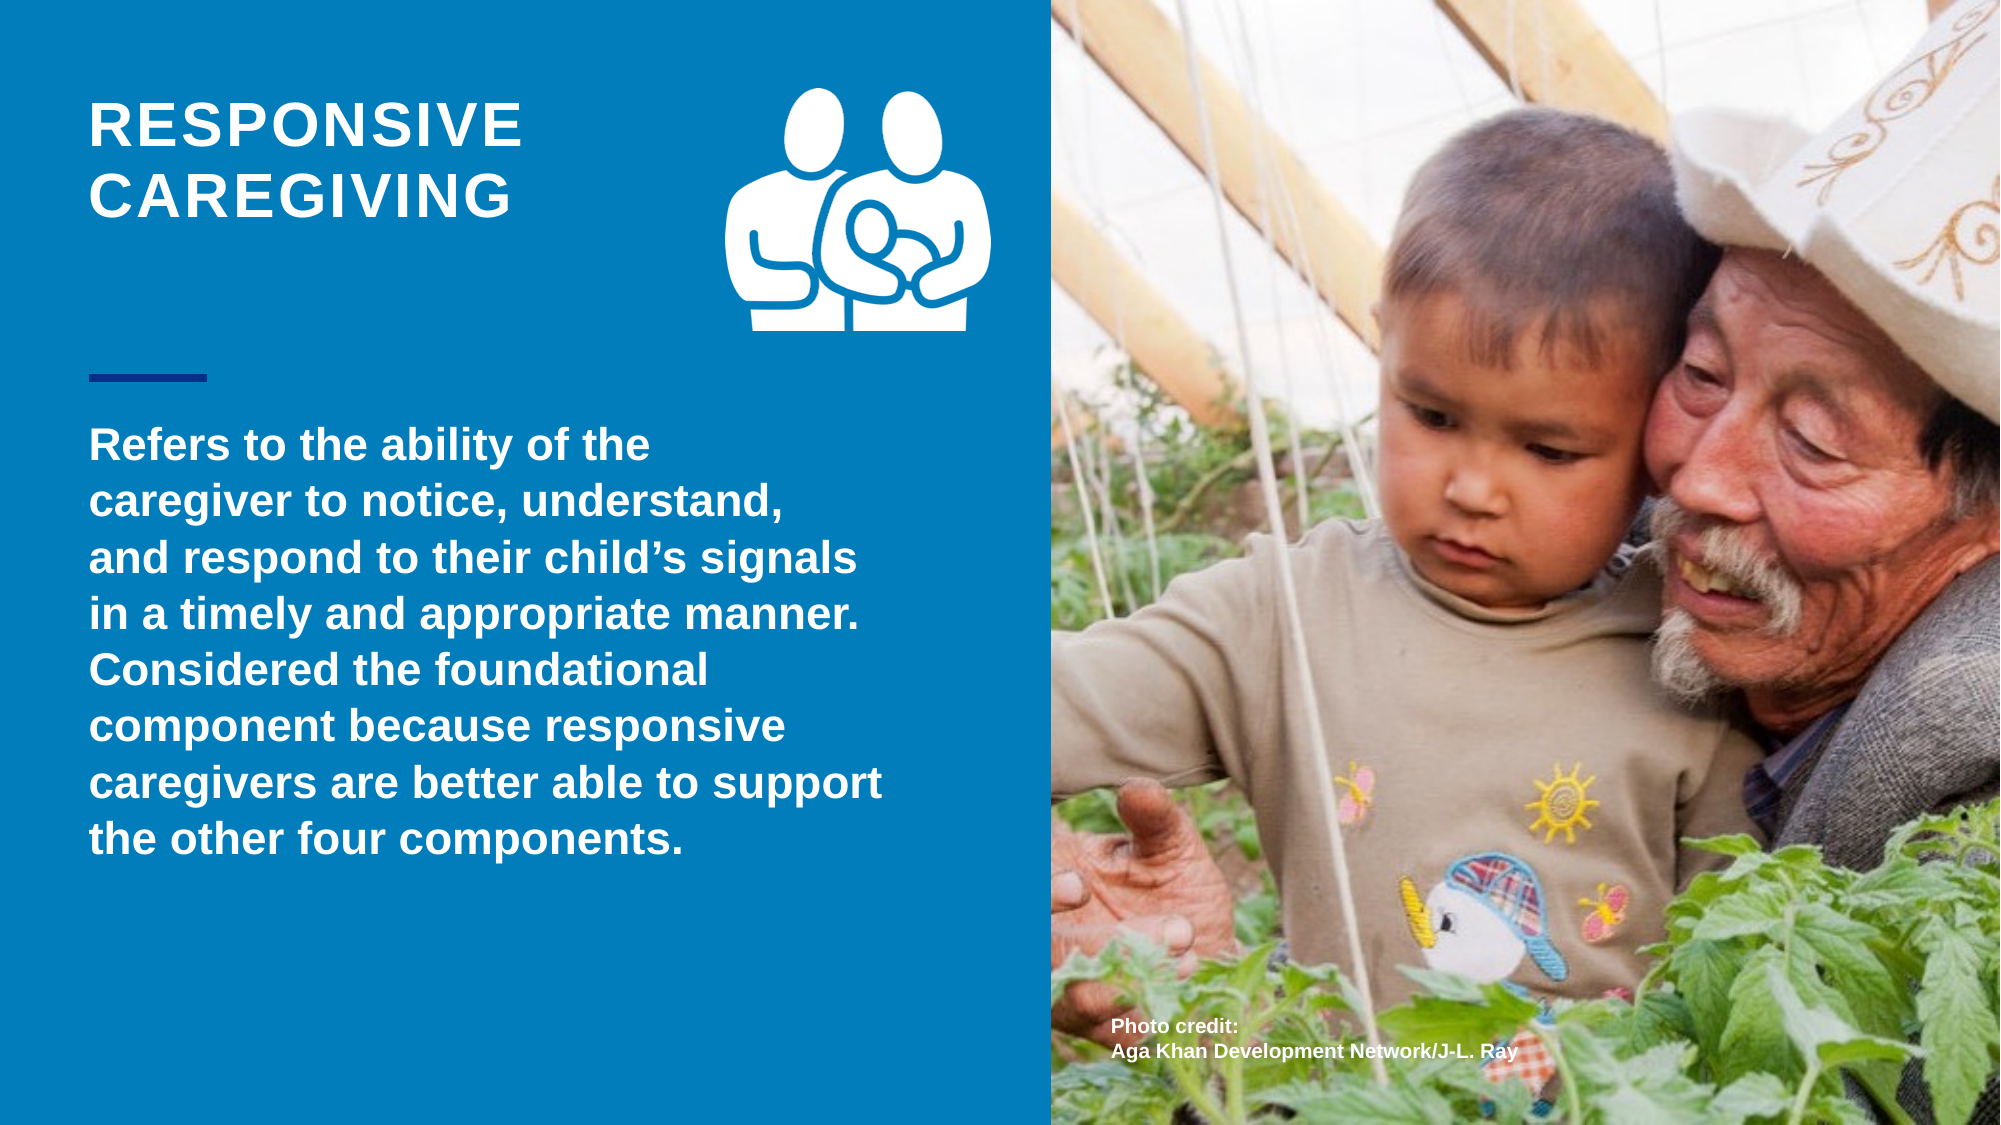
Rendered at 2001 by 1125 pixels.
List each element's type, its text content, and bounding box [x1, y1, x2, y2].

title RESPONSIVE CAREGIVING [88, 88, 621, 266]
picture [751, 280, 844, 330]
picture [884, 238, 932, 281]
picture [785, 89, 844, 172]
picture [726, 170, 846, 301]
picture [853, 290, 966, 330]
picture [821, 170, 990, 299]
picture [882, 92, 942, 175]
list Refers to the ability of the caregiver to notice, understand, and respond to their child’s signals in a timely and appropriate manner. Considered the foundational component because responsive caregivers are better able to support the other four components. [88, 413, 886, 945]
picture [854, 208, 889, 253]
picture [1052, 0, 2000, 1125]
